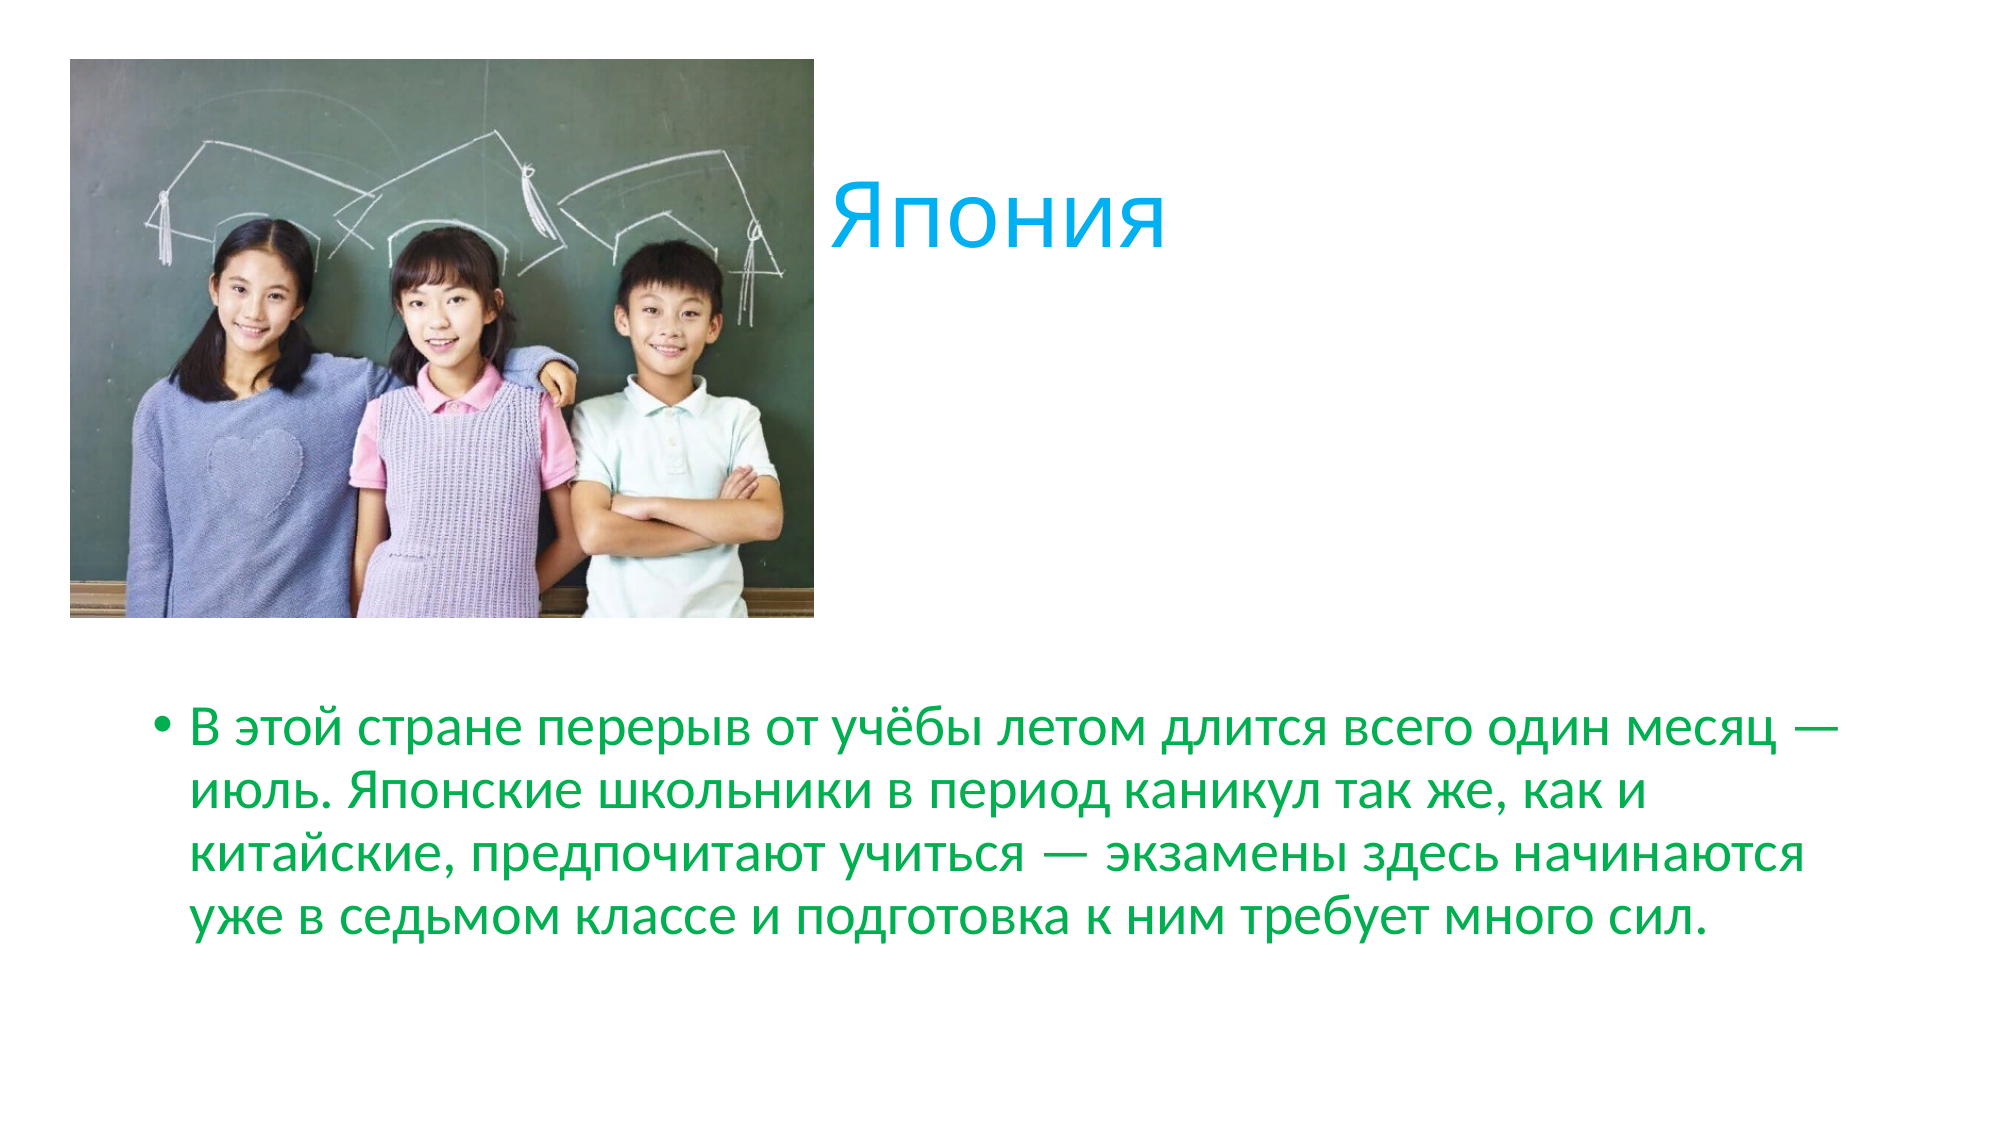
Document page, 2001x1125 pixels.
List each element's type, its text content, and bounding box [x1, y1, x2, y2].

title Япония [814, 59, 1863, 278]
picture [70, 59, 814, 618]
list В этой стране перерыв от учёбы летом длится всего один месяц — июль. Японские школьники в период каникул так же, как и китайские, предпочитают учиться — экзамены здесь начинаются уже в седьмом классе и подготовка к ним требует много сил. [137, 687, 1863, 1014]
